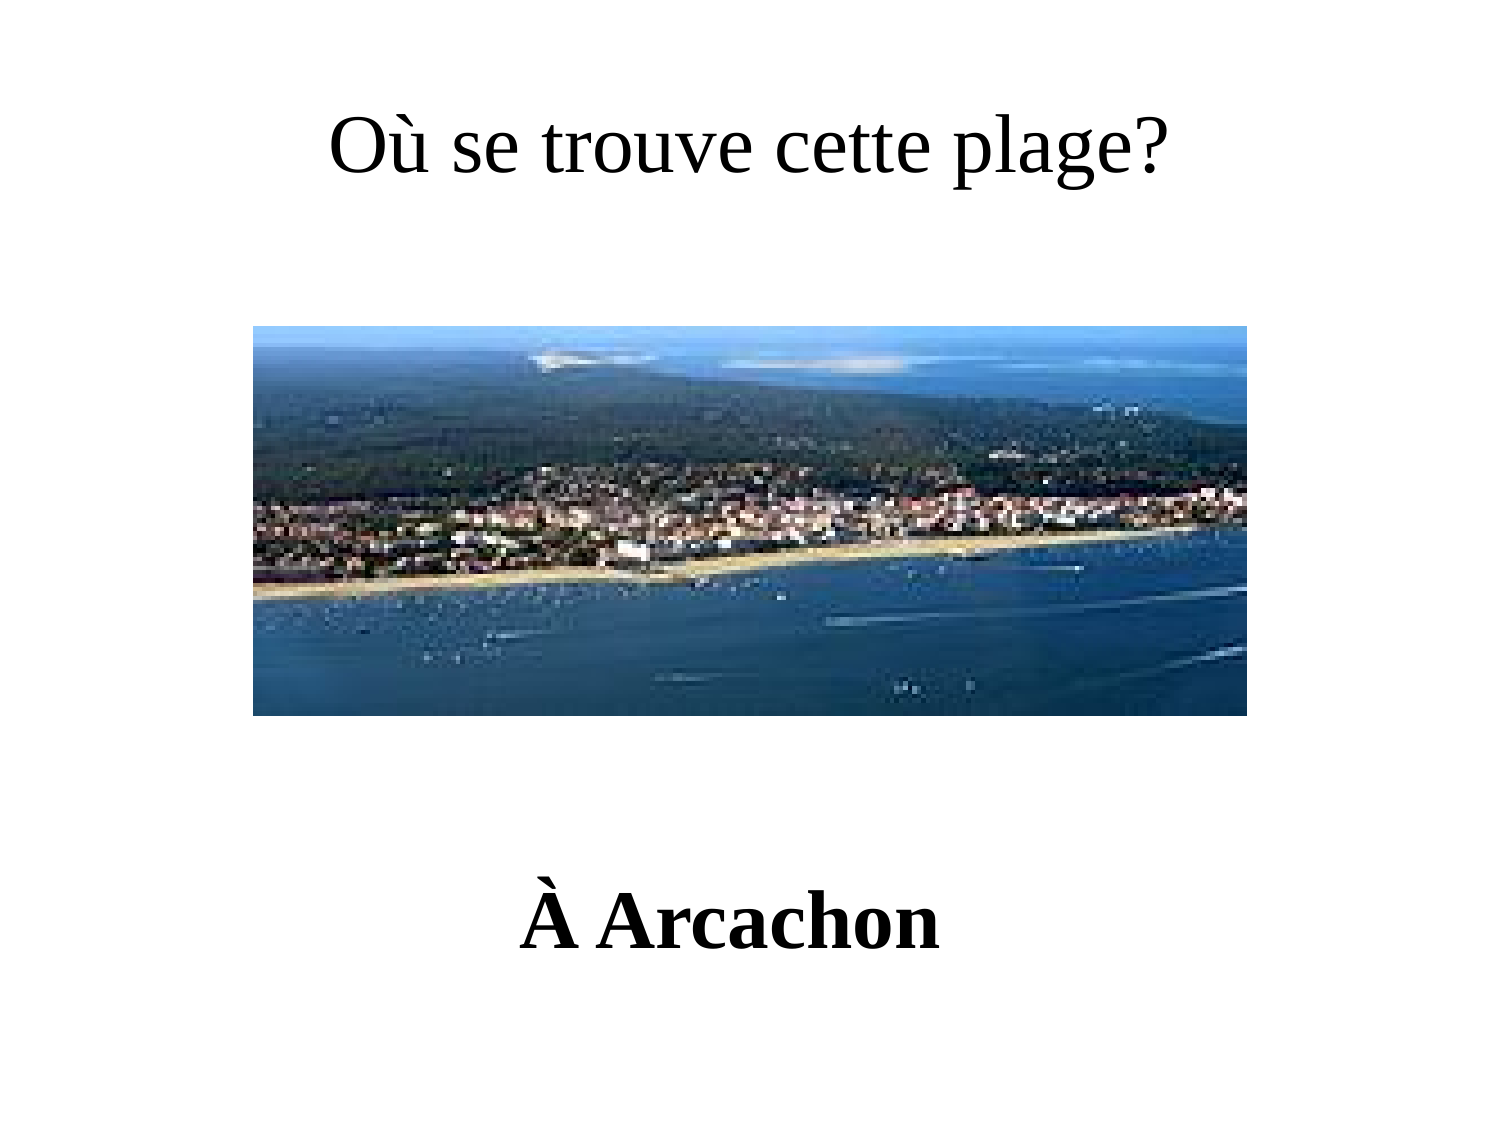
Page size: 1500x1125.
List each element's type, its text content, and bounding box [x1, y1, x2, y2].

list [253, 326, 1247, 717]
title Où se trouve cette plage? [75, 45, 1425, 233]
text_box À Arcachon [504, 857, 956, 973]
